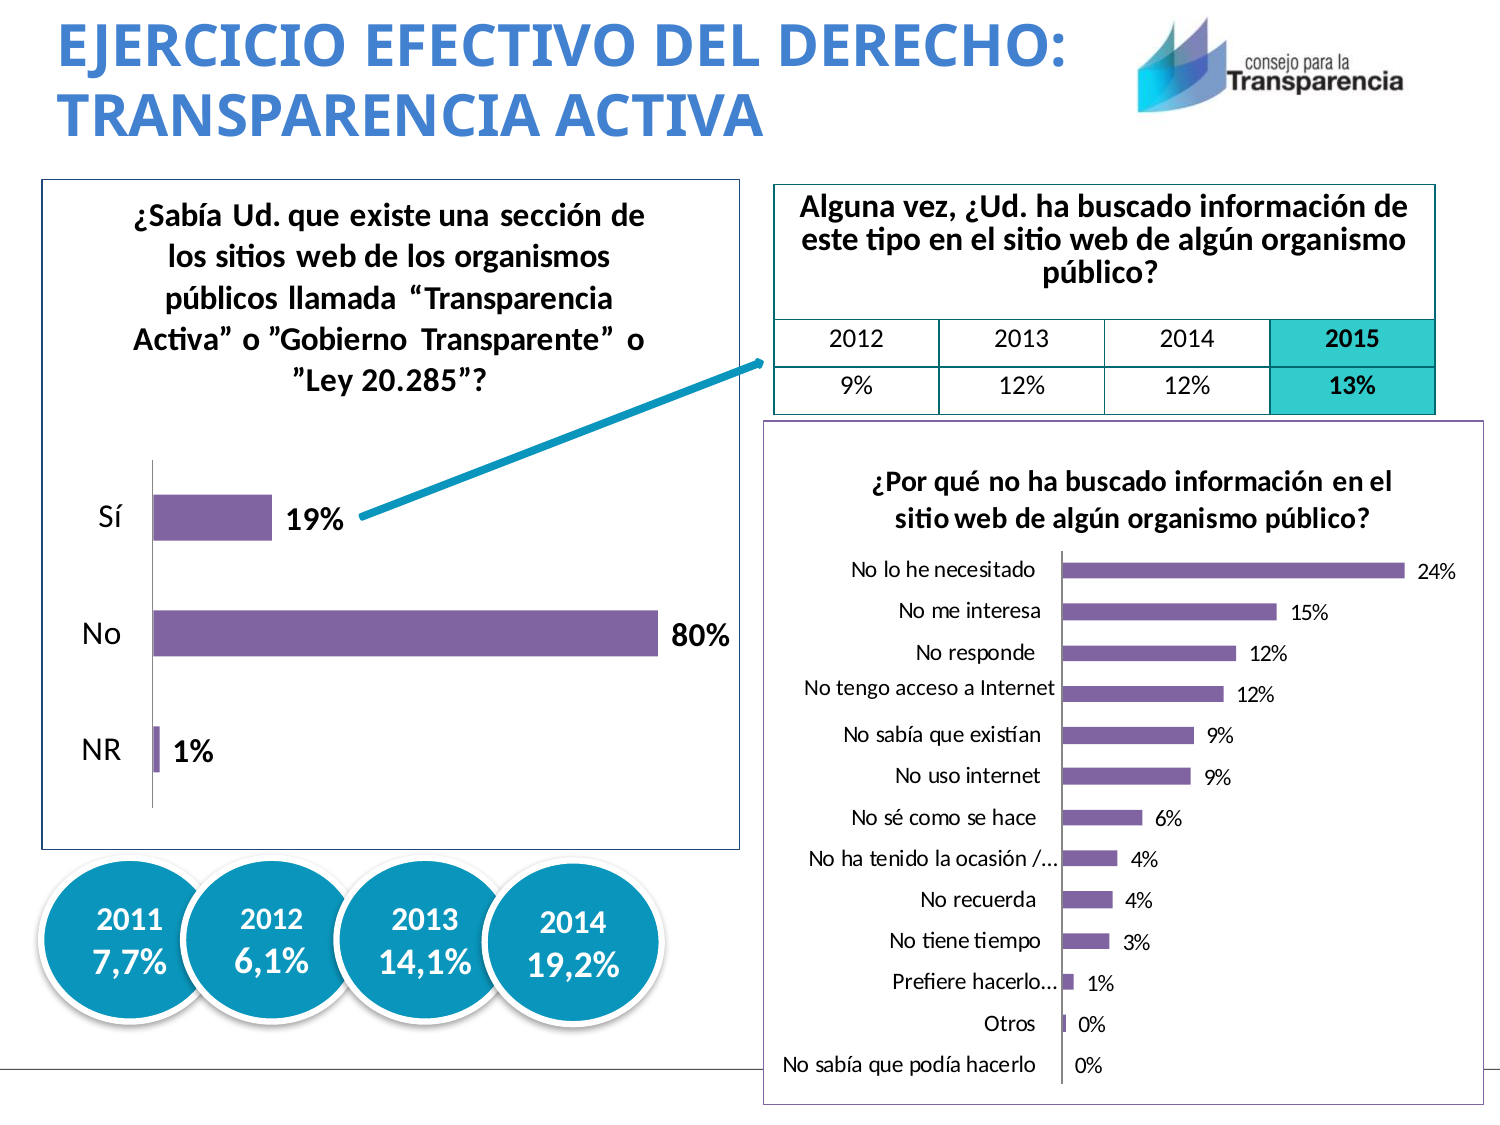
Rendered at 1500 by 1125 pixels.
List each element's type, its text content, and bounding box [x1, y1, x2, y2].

text_box 2013 14,1% [333, 867, 498, 1025]
table_cell 2012 [775, 320, 938, 366]
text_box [32, 170, 749, 859]
table_cell 2013 [940, 320, 1104, 366]
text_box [754, 412, 1491, 1112]
table_cell 12% [1105, 368, 1269, 410]
text_box [753, 358, 764, 370]
text_box 2012 6,1% [179, 867, 346, 1025]
table_cell 9% [775, 368, 938, 410]
table_cell 2014 [1105, 320, 1269, 366]
table_cell 12% [940, 368, 1104, 410]
picture [0, 0, 1500, 1125]
table_header Alguna vez, ¿Ud. ha buscado información de este tipo en el sitio web de algún organismo público? [775, 185, 1434, 319]
table_cell 2015 [1271, 320, 1434, 366]
text_box 2014 19,2% [481, 867, 665, 1028]
text_box 2011 7,7% [38, 867, 199, 1025]
title EJERCICIO EFECTIVO DEL DERECHO: TRANSPARENCIA ACTIVA [41, 19, 1442, 137]
table_cell 13% [1271, 368, 1434, 410]
